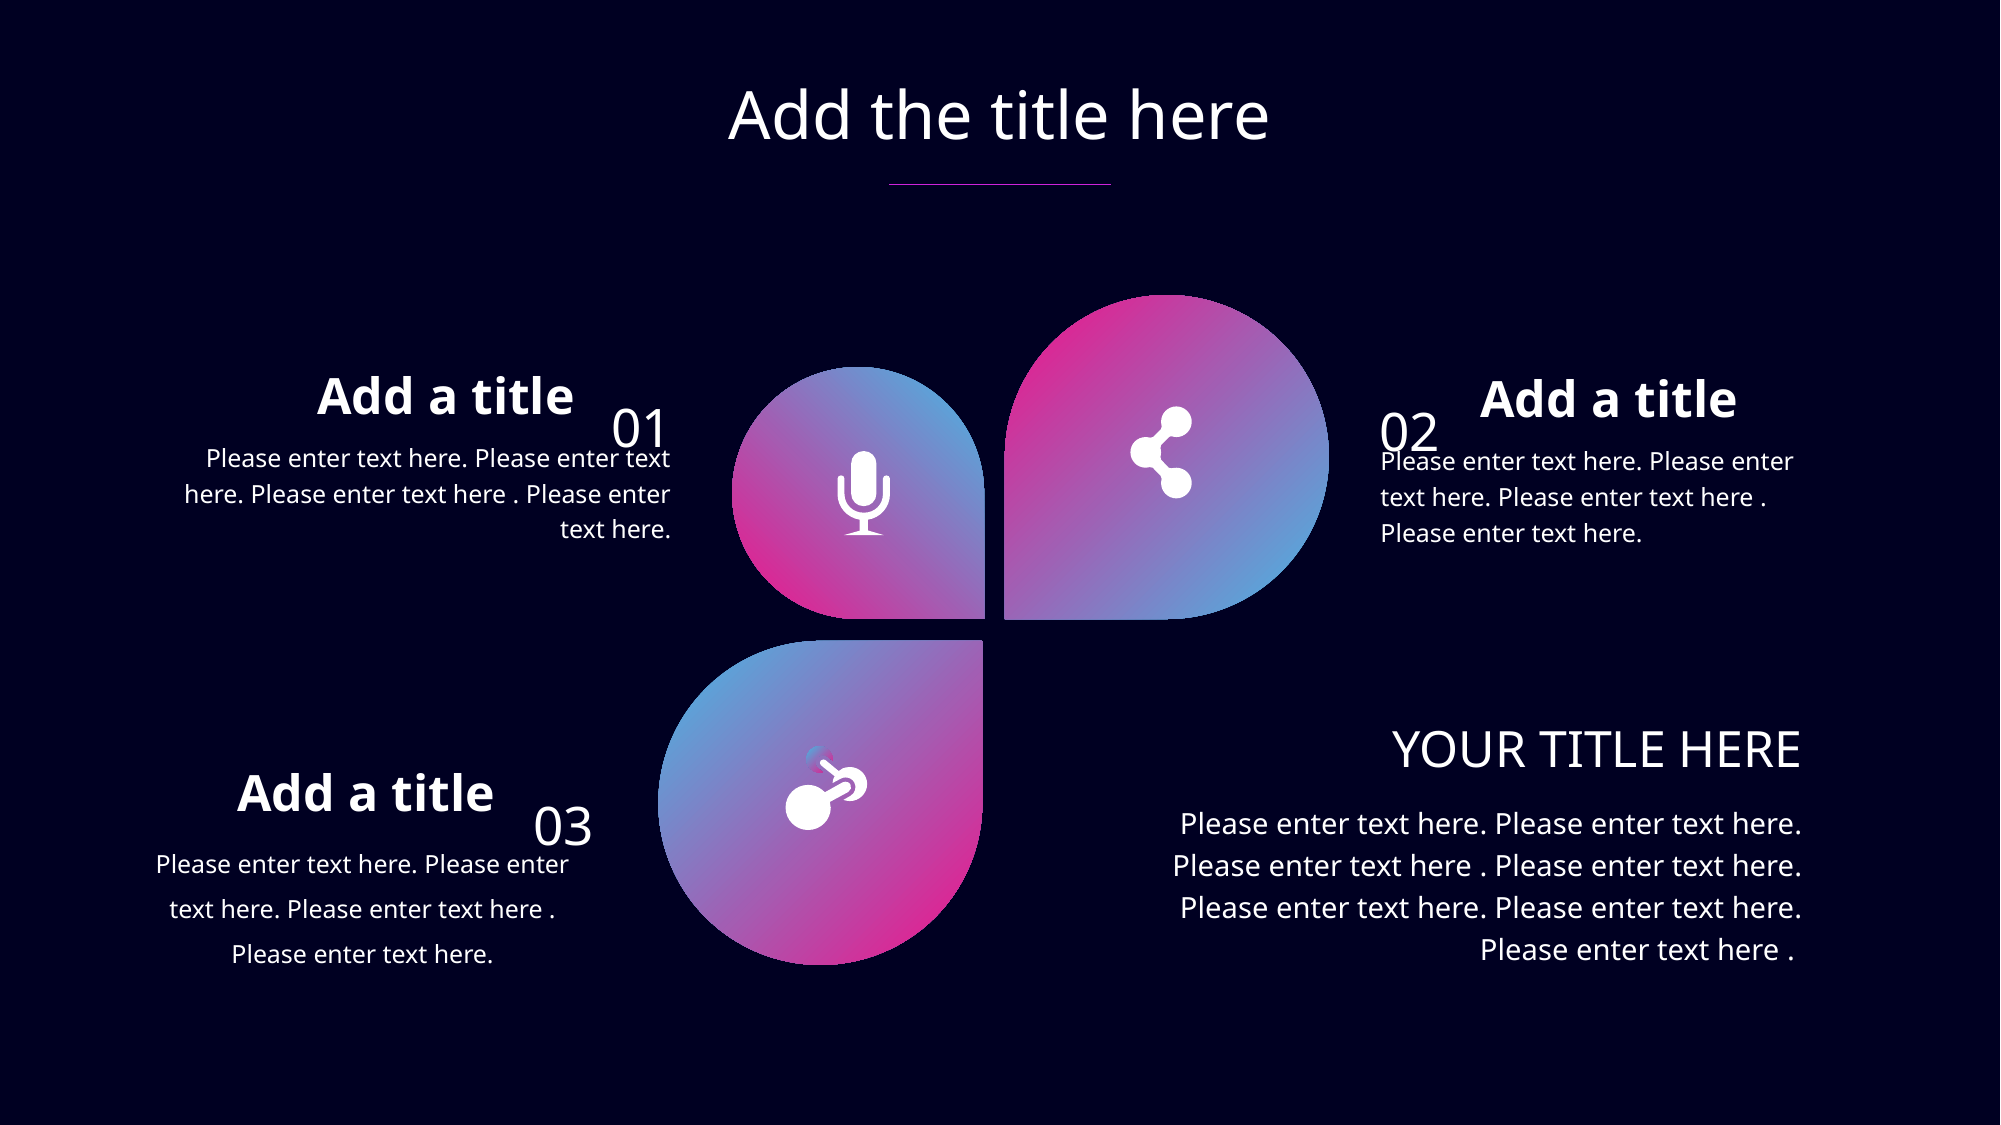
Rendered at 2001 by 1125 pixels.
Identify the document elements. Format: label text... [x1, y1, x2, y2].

text_box 03 [502, 743, 610, 869]
text_box Add a title [151, 754, 502, 826]
text_box 01 [579, 346, 688, 471]
text_box Please enter text here. Please enter text here. Please enter text here . Please enter text here. Please enter text here. Please enter text here. Please enter text here . [1075, 791, 1818, 974]
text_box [732, 366, 985, 619]
text_box Please enter text here. Please enter text here. Please enter text here . Please enter text here. [1365, 432, 1847, 555]
text_box YOUR TITLE HERE [1295, 710, 1818, 782]
text_box Please enter text here. Please enter text here. Please enter text here . Please enter text here. [160, 428, 687, 552]
text_box Please enter text here. Please enter text here. Please enter text here . Please enter text here. [119, 826, 606, 976]
text_box Add a title [1472, 359, 1818, 432]
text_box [1004, 295, 1329, 619]
text_box 02 [1364, 349, 1472, 475]
text_box Add the title here [676, 65, 1324, 161]
text_box Add a title [289, 356, 579, 428]
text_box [658, 640, 983, 965]
